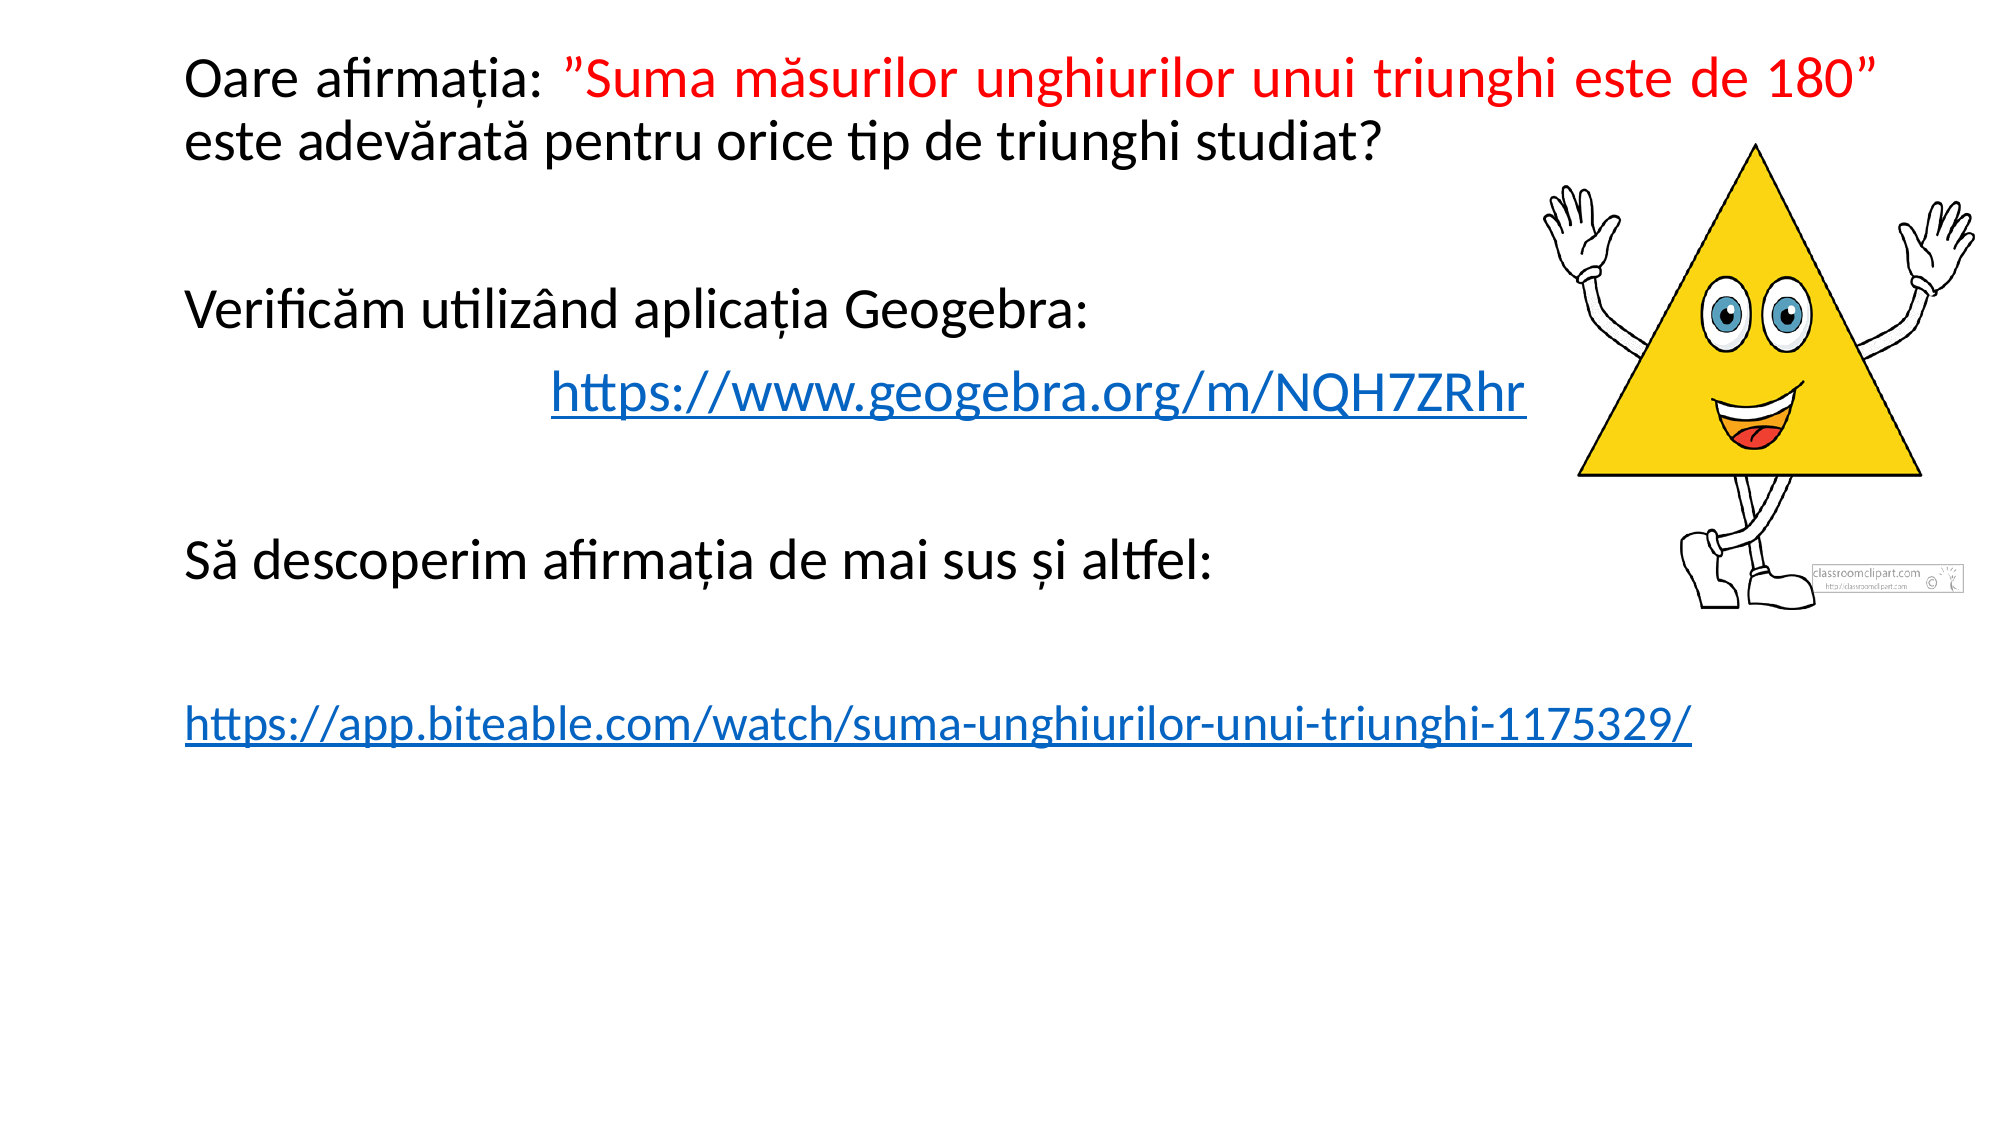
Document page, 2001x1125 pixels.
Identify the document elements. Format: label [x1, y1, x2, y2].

picture [1543, 143, 1975, 610]
